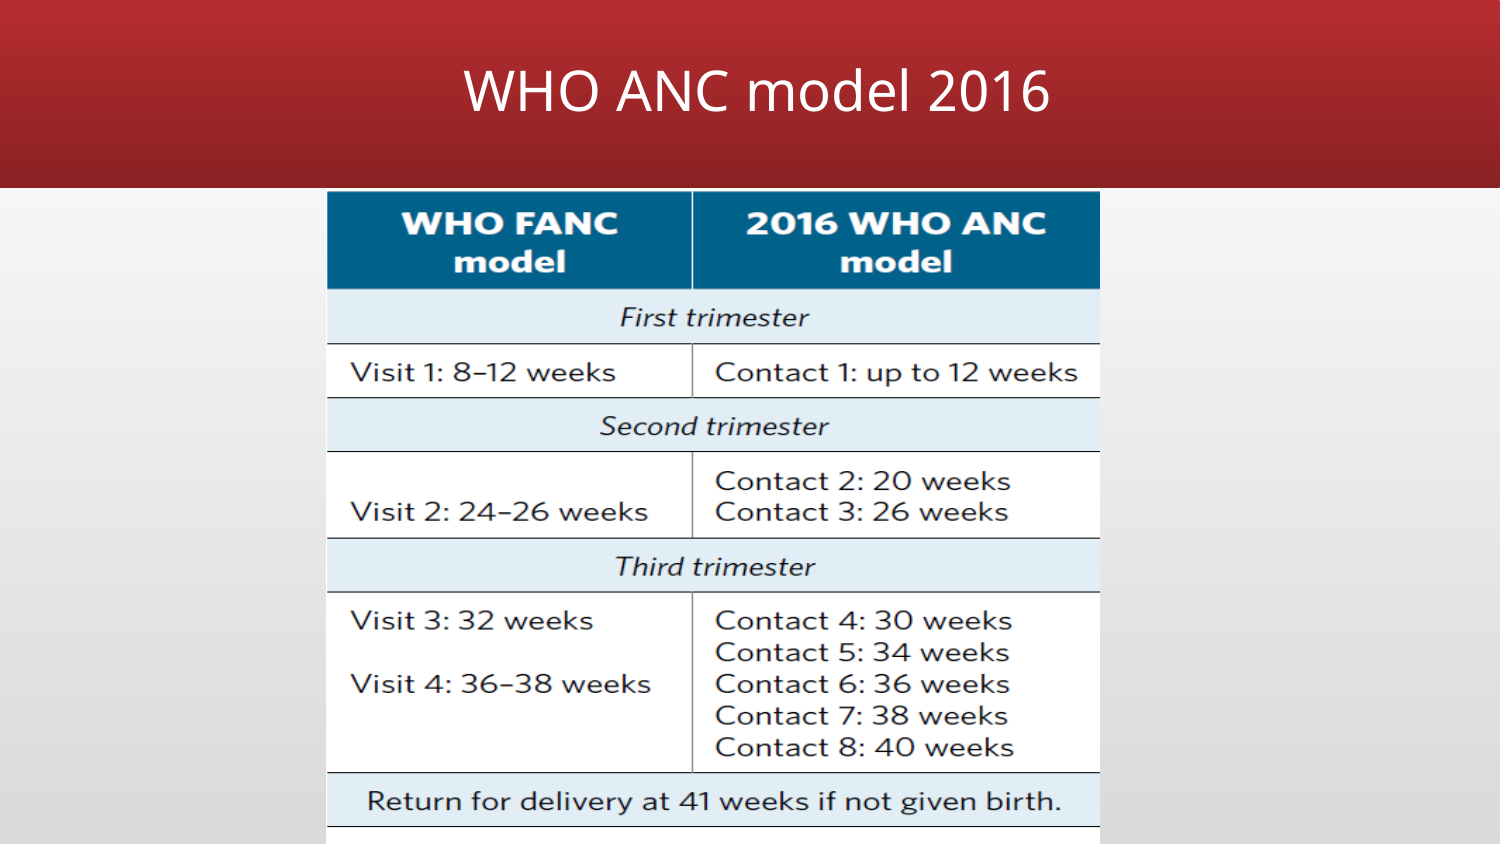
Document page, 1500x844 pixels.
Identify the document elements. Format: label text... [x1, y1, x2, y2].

picture [841, 250, 952, 272]
picture [922, 213, 950, 234]
picture [771, 213, 795, 234]
picture [815, 213, 838, 234]
picture [849, 213, 919, 234]
picture [1022, 213, 1046, 234]
picture [797, 213, 812, 234]
picture [326, 188, 1101, 844]
picture [994, 213, 1019, 234]
picture [747, 213, 769, 234]
title 2016 WHO ANC model [131, 12, 1369, 176]
picture [962, 213, 991, 234]
